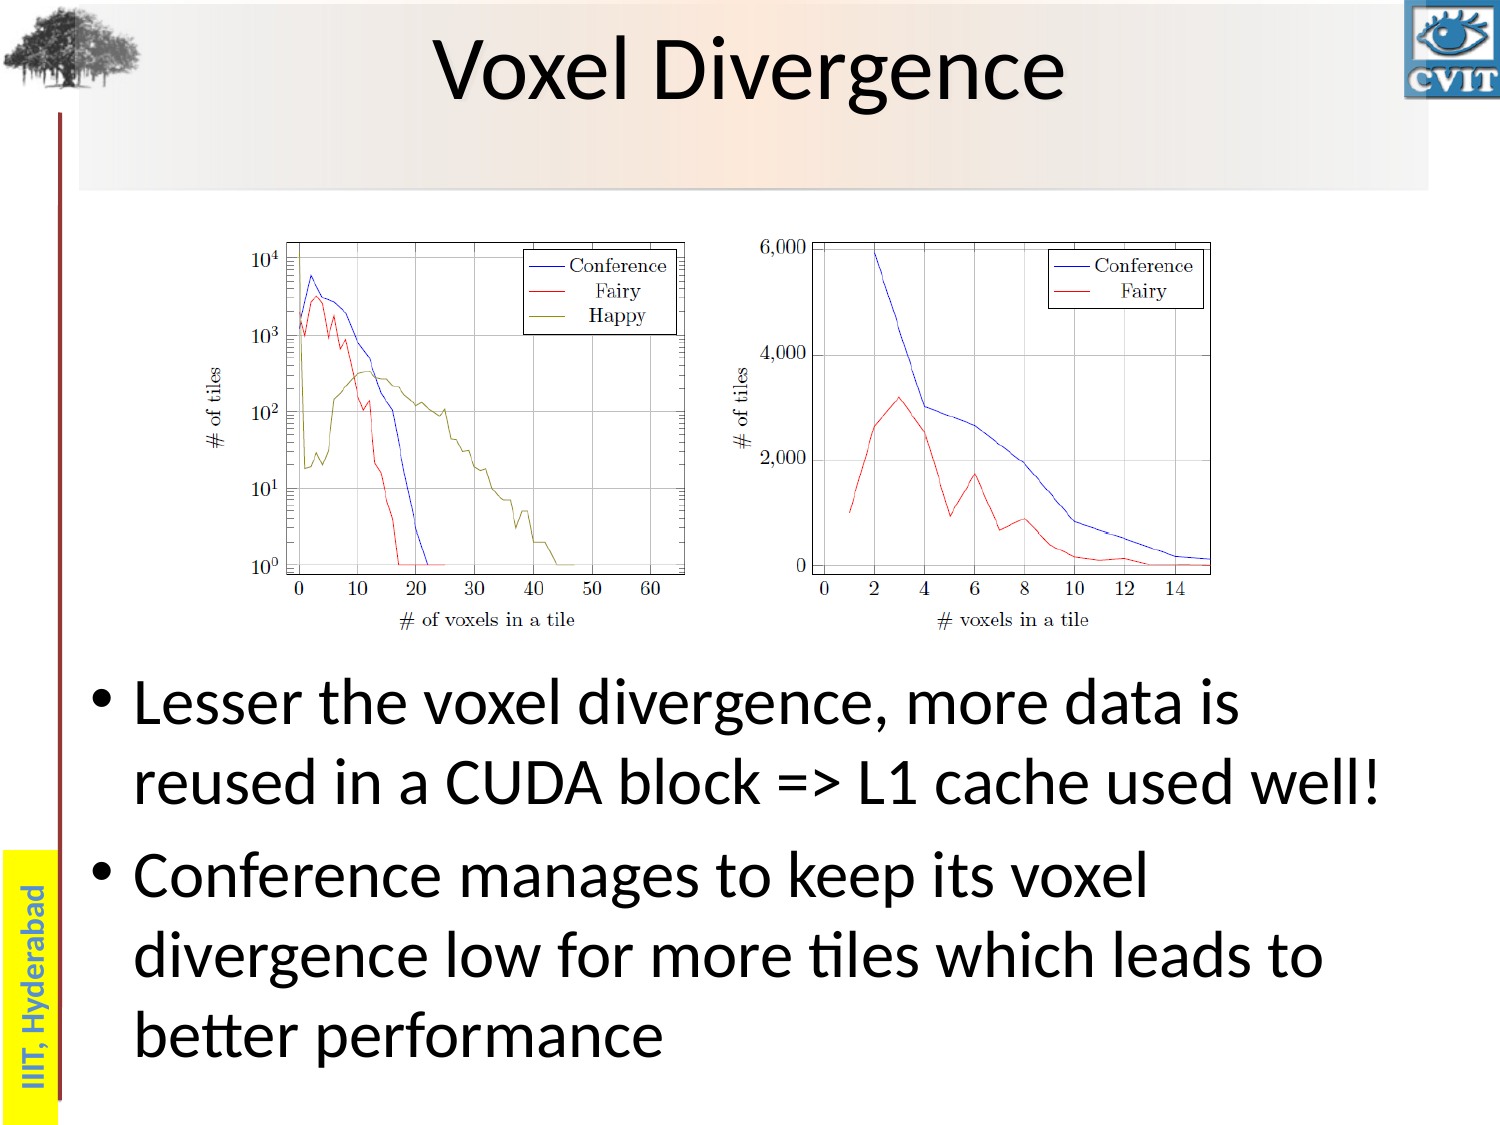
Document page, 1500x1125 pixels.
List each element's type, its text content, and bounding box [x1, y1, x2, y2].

picture [0, 0, 74, 100]
picture [1426, 0, 1500, 100]
list Lesser the voxel divergence, more data is reused in a CUDA block => L1 cache used well! Conference manages to keep its voxel divergence low for more tiles which leads to better performance [74, 649, 1426, 1063]
title Voxel Divergence [74, 0, 1426, 188]
picture [187, 224, 1238, 653]
